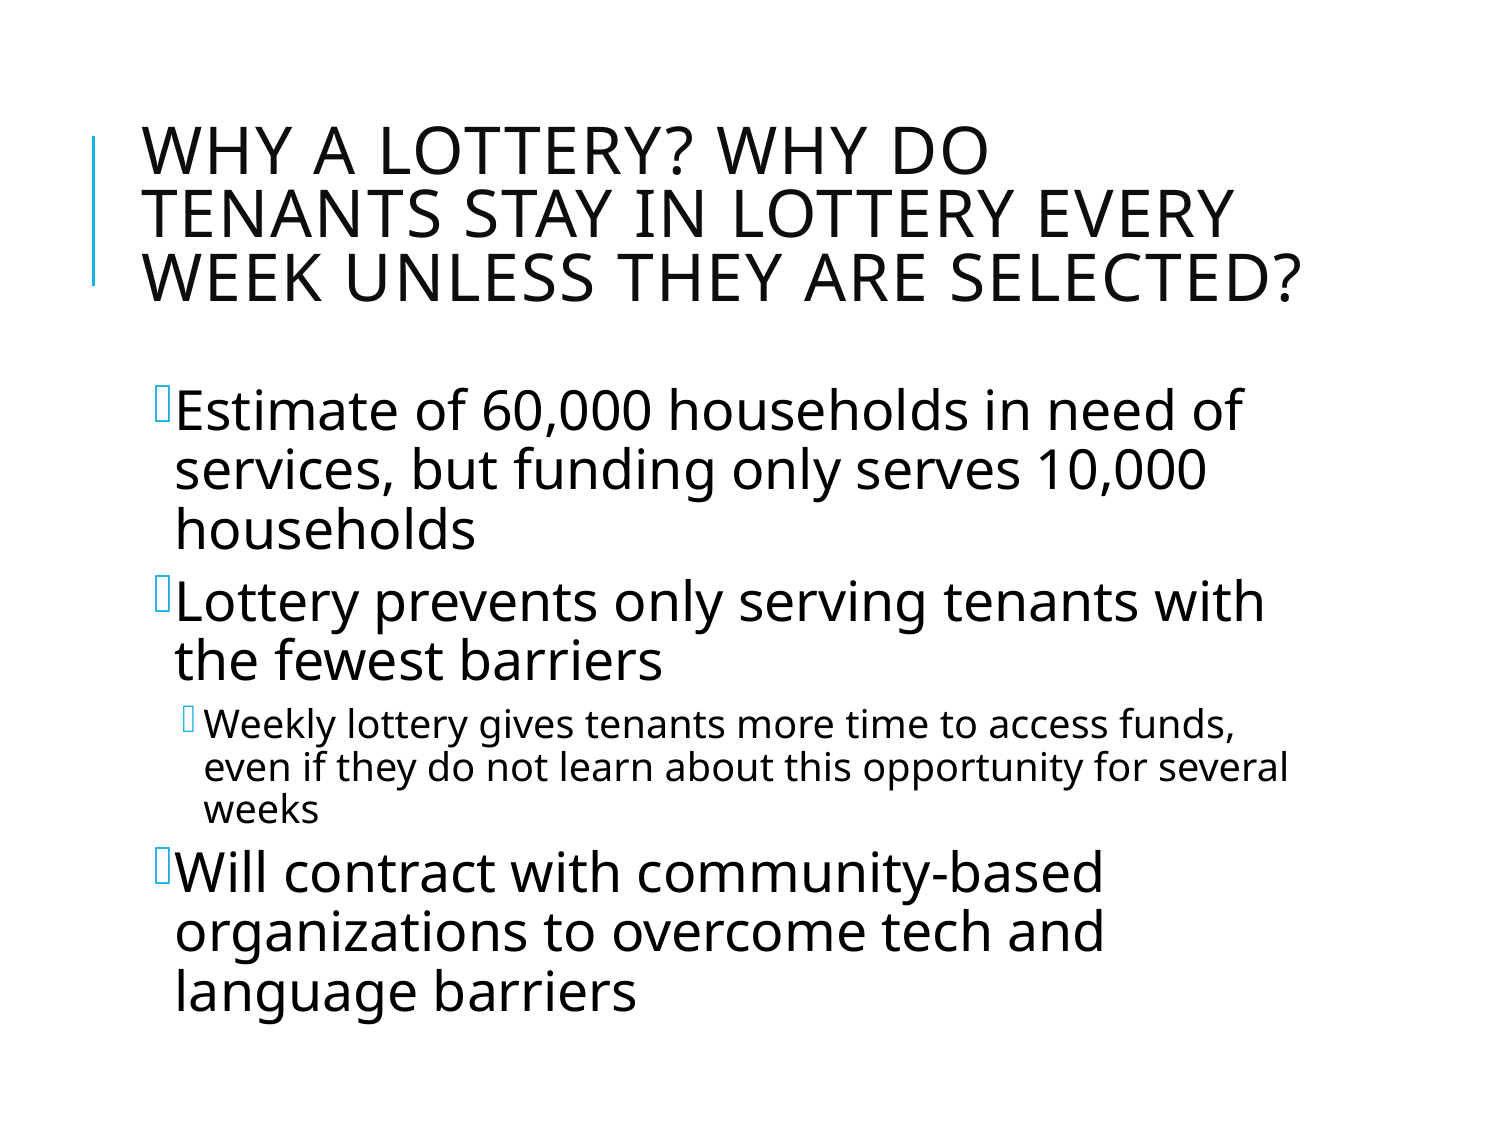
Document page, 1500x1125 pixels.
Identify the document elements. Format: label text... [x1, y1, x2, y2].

list Estimate of 60,000 households in need of services, but funding only serves 10,000 households Lottery prevents only serving tenants with the fewest barriers Weekly lottery gives tenants more time to access funds, even if they do not learn about this opportunity for several weeks Will contract with community-based organizations to overcome tech and language barriers [126, 375, 1322, 1035]
title Why a lottery? Why do tenants STAY IN LOTTERY EVERY WEEK UNLESS THEY ARE SELECTED? [126, 96, 1322, 342]
